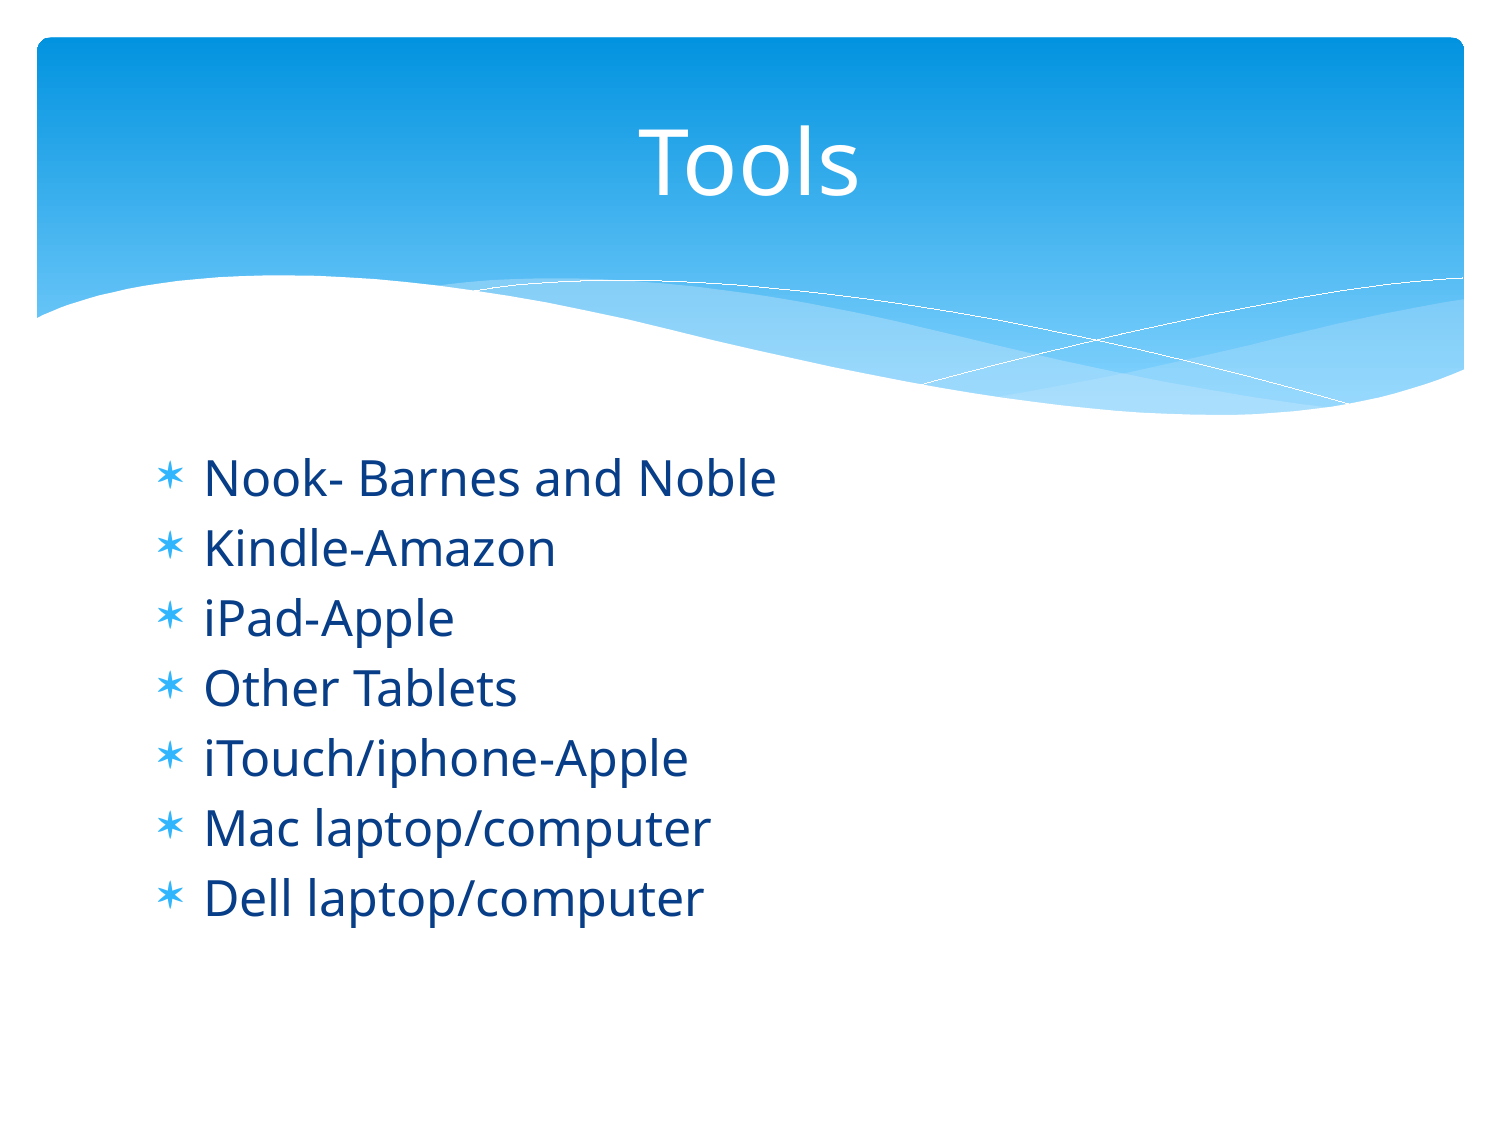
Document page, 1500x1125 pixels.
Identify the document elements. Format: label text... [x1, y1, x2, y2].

title Tools [75, 55, 1425, 261]
list Nook- Barnes and Noble Kindle-Amazon iPad-Apple Other Tablets iTouch/iphone-Apple Mac laptop/computer Dell laptop/computer [143, 438, 1359, 1005]
